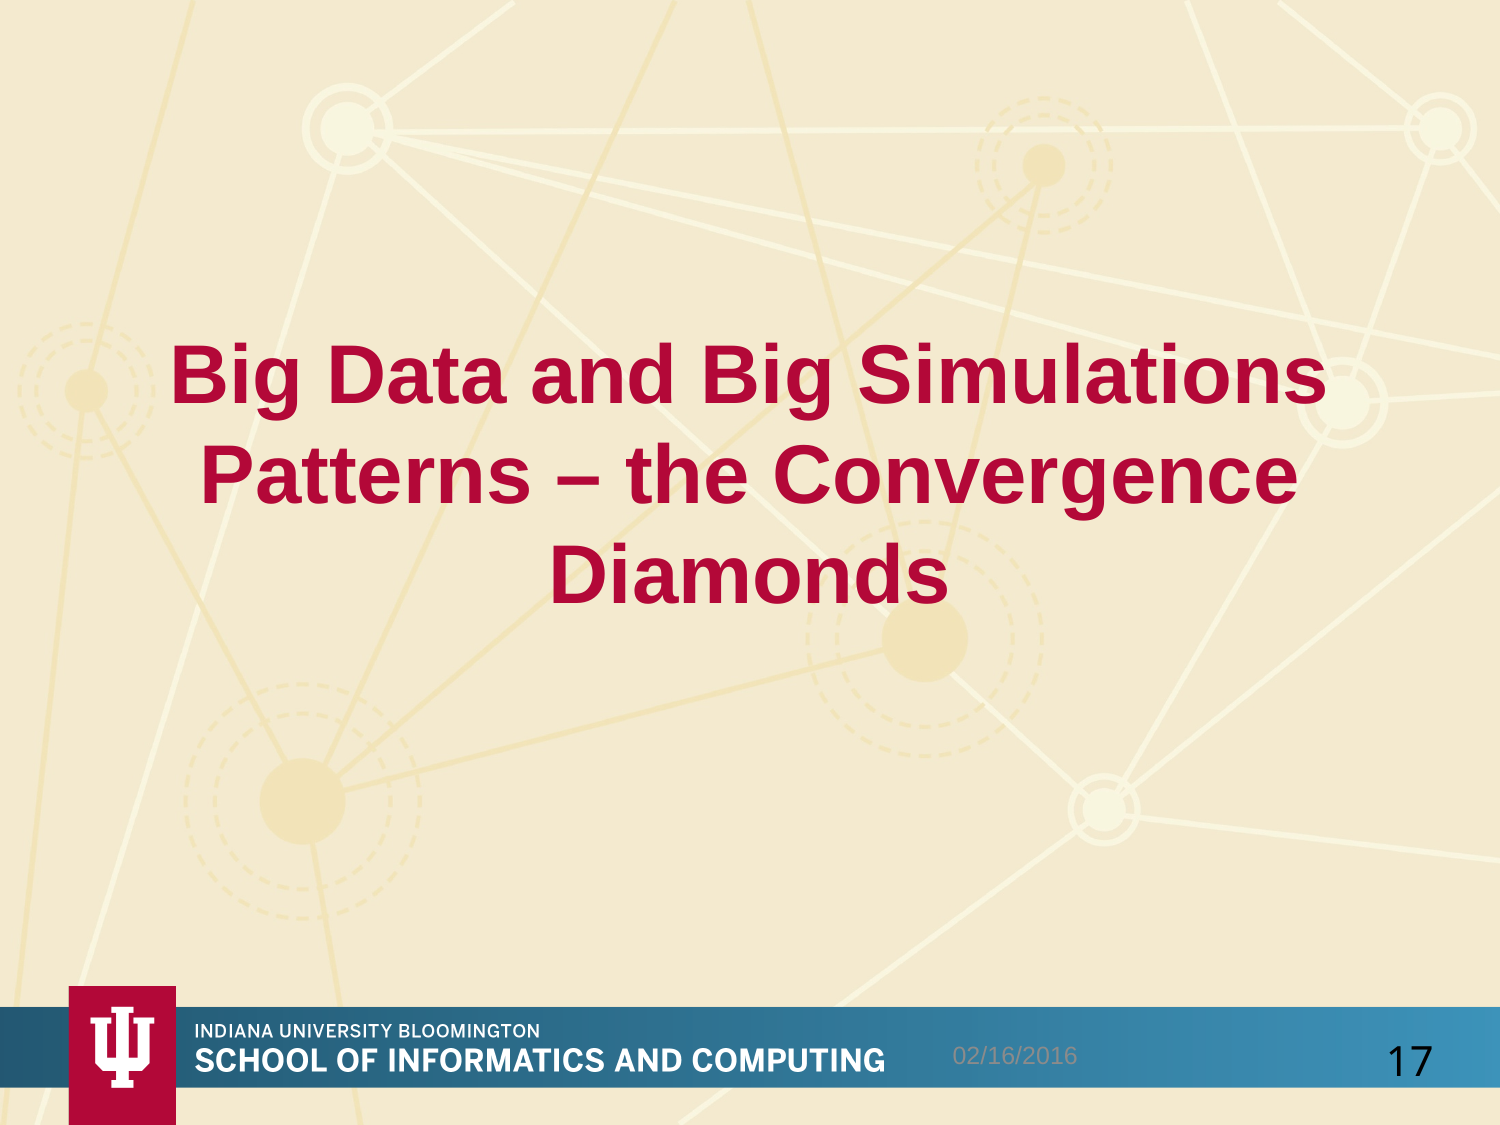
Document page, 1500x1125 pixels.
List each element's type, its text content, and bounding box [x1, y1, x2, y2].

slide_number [937, 1024, 1275, 1085]
title Big Data and Big Simulations Patterns – the Convergence Diamonds [112, 349, 1388, 591]
picture [0, 0, 1500, 1125]
slide_number 17 [1371, 1026, 1479, 1076]
